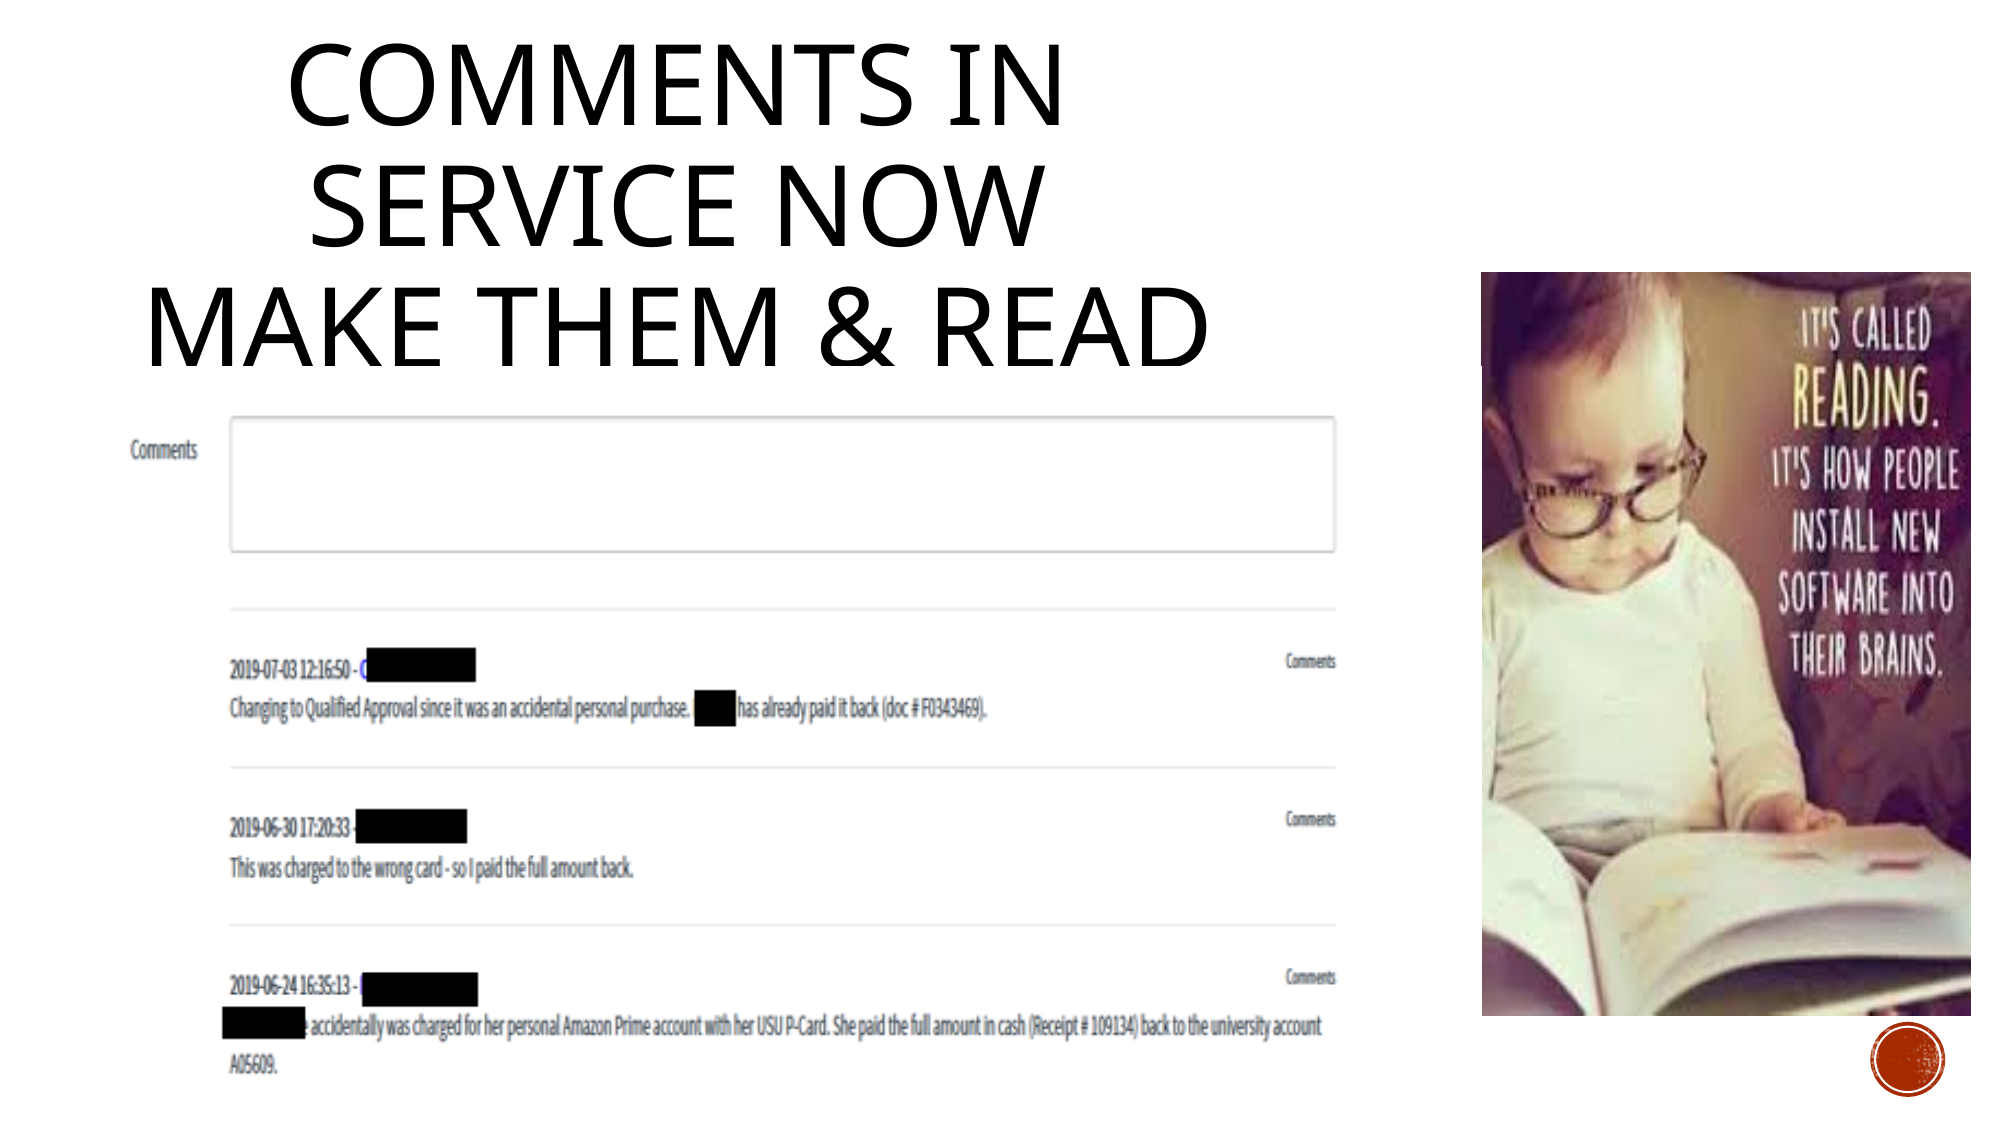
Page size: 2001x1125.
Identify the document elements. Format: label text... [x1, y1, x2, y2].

picture [48, 272, 1482, 1108]
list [1485, 275, 1970, 1014]
title COMMENTS IN SERVICE NOW make them & read them [79, 79, 1276, 366]
